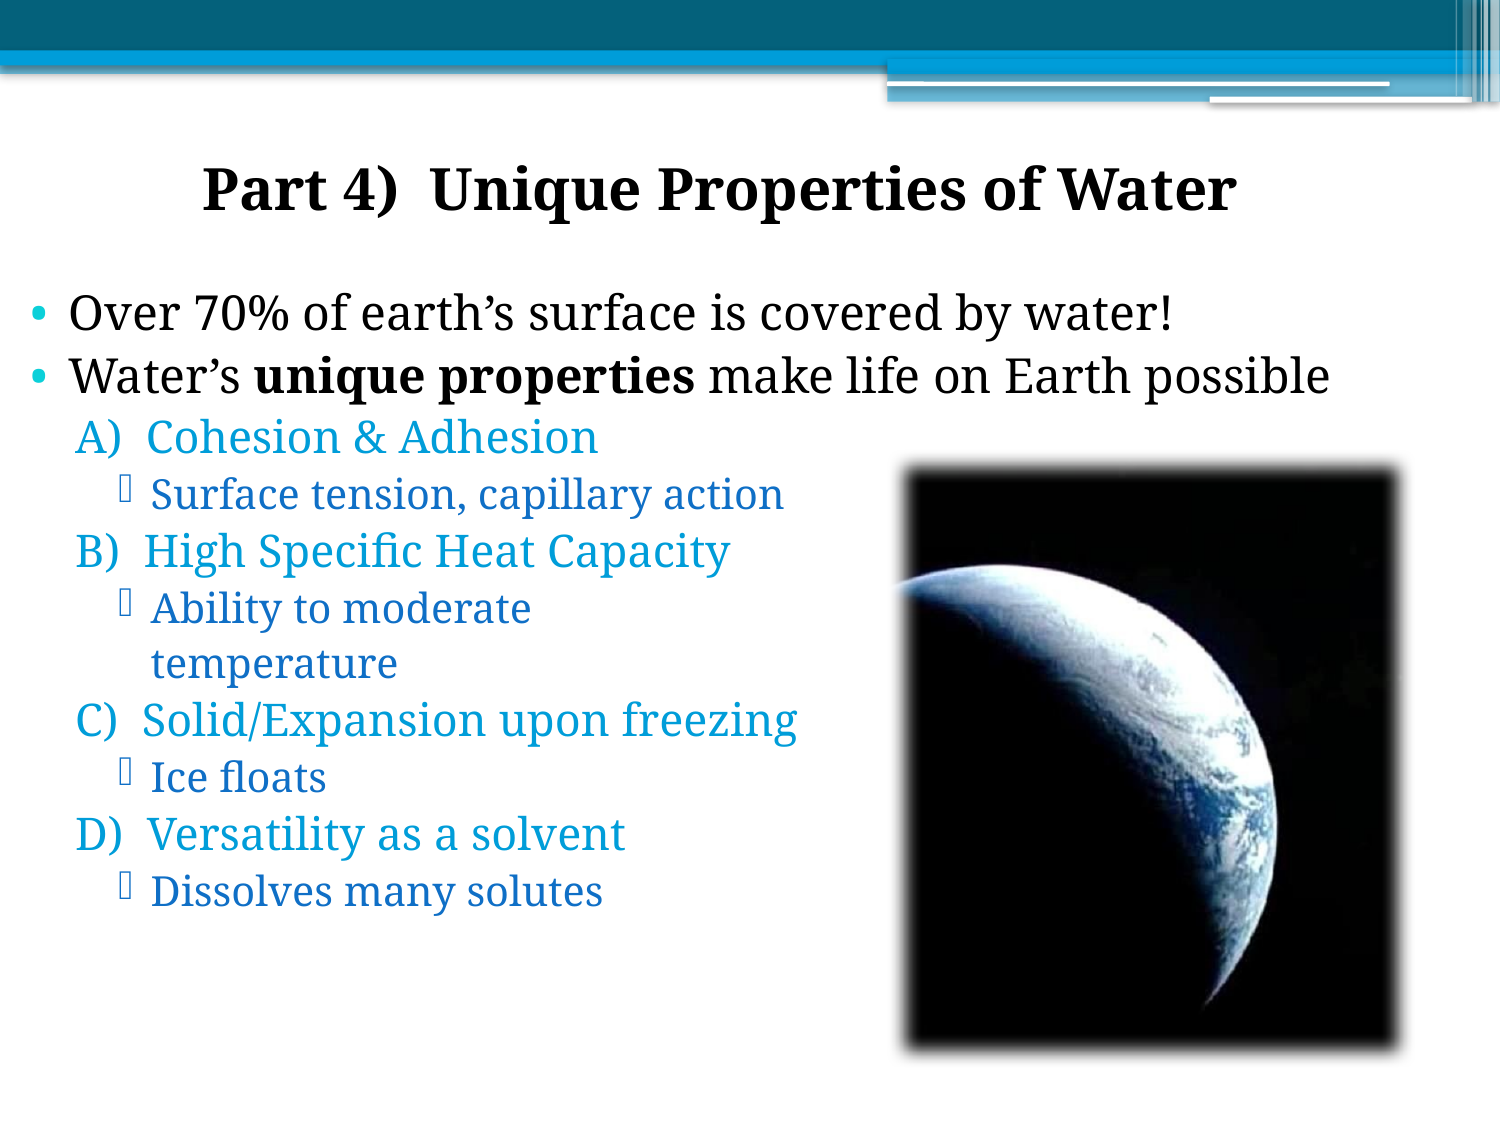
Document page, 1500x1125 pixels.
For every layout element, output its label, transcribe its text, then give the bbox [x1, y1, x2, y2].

picture [887, 449, 1416, 1069]
list Over 70% of earth’s surface is covered by water! Water’s unique properties make life on Earth possible A) Cohesion & Adhesion Surface tension, capillary action B) High Specific Heat Capacity Ability to moderate temperature C) Solid/Expansion upon freezing Ice floats D) Versatility as a solvent Dissolves many solutes [0, 275, 1350, 985]
title Part 4) Unique Properties of Water [187, 99, 1500, 275]
